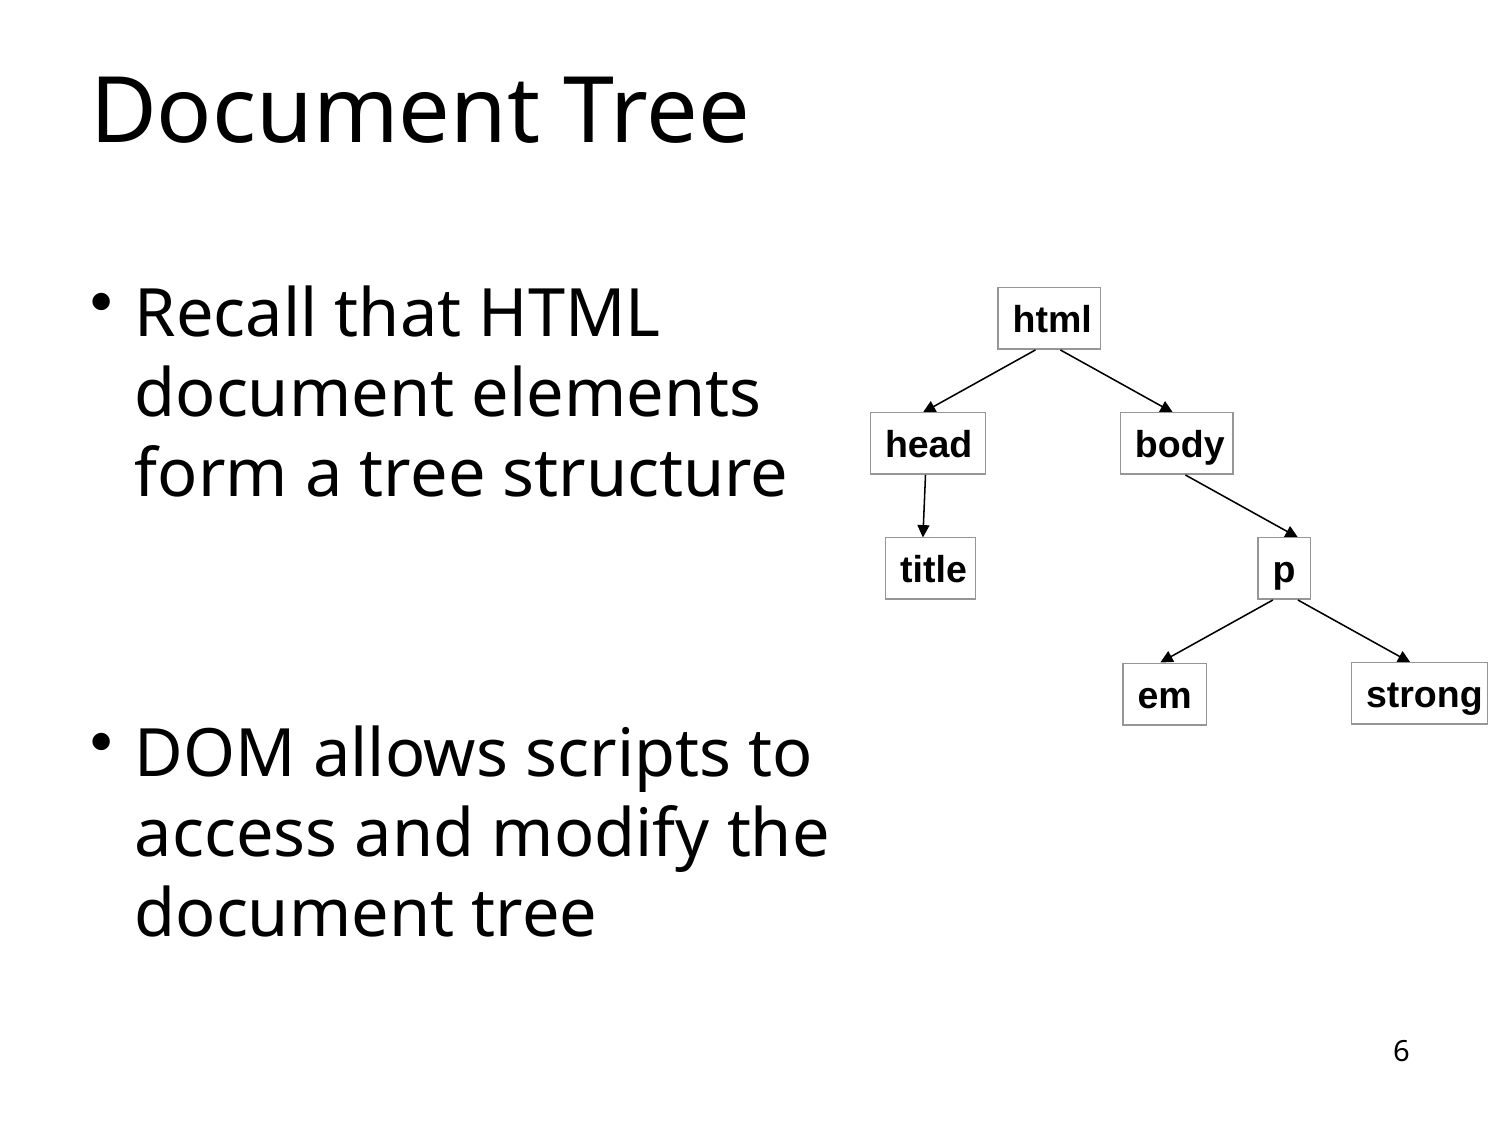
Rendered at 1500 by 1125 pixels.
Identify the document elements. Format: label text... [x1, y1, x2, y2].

title Document Tree [74, 12, 1426, 201]
slide_number 6 [1074, 1024, 1426, 1103]
list Recall that HTML document elements form a tree structure DOM allows scripts to access and modify the document tree [74, 262, 901, 1006]
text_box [870, 287, 1488, 726]
